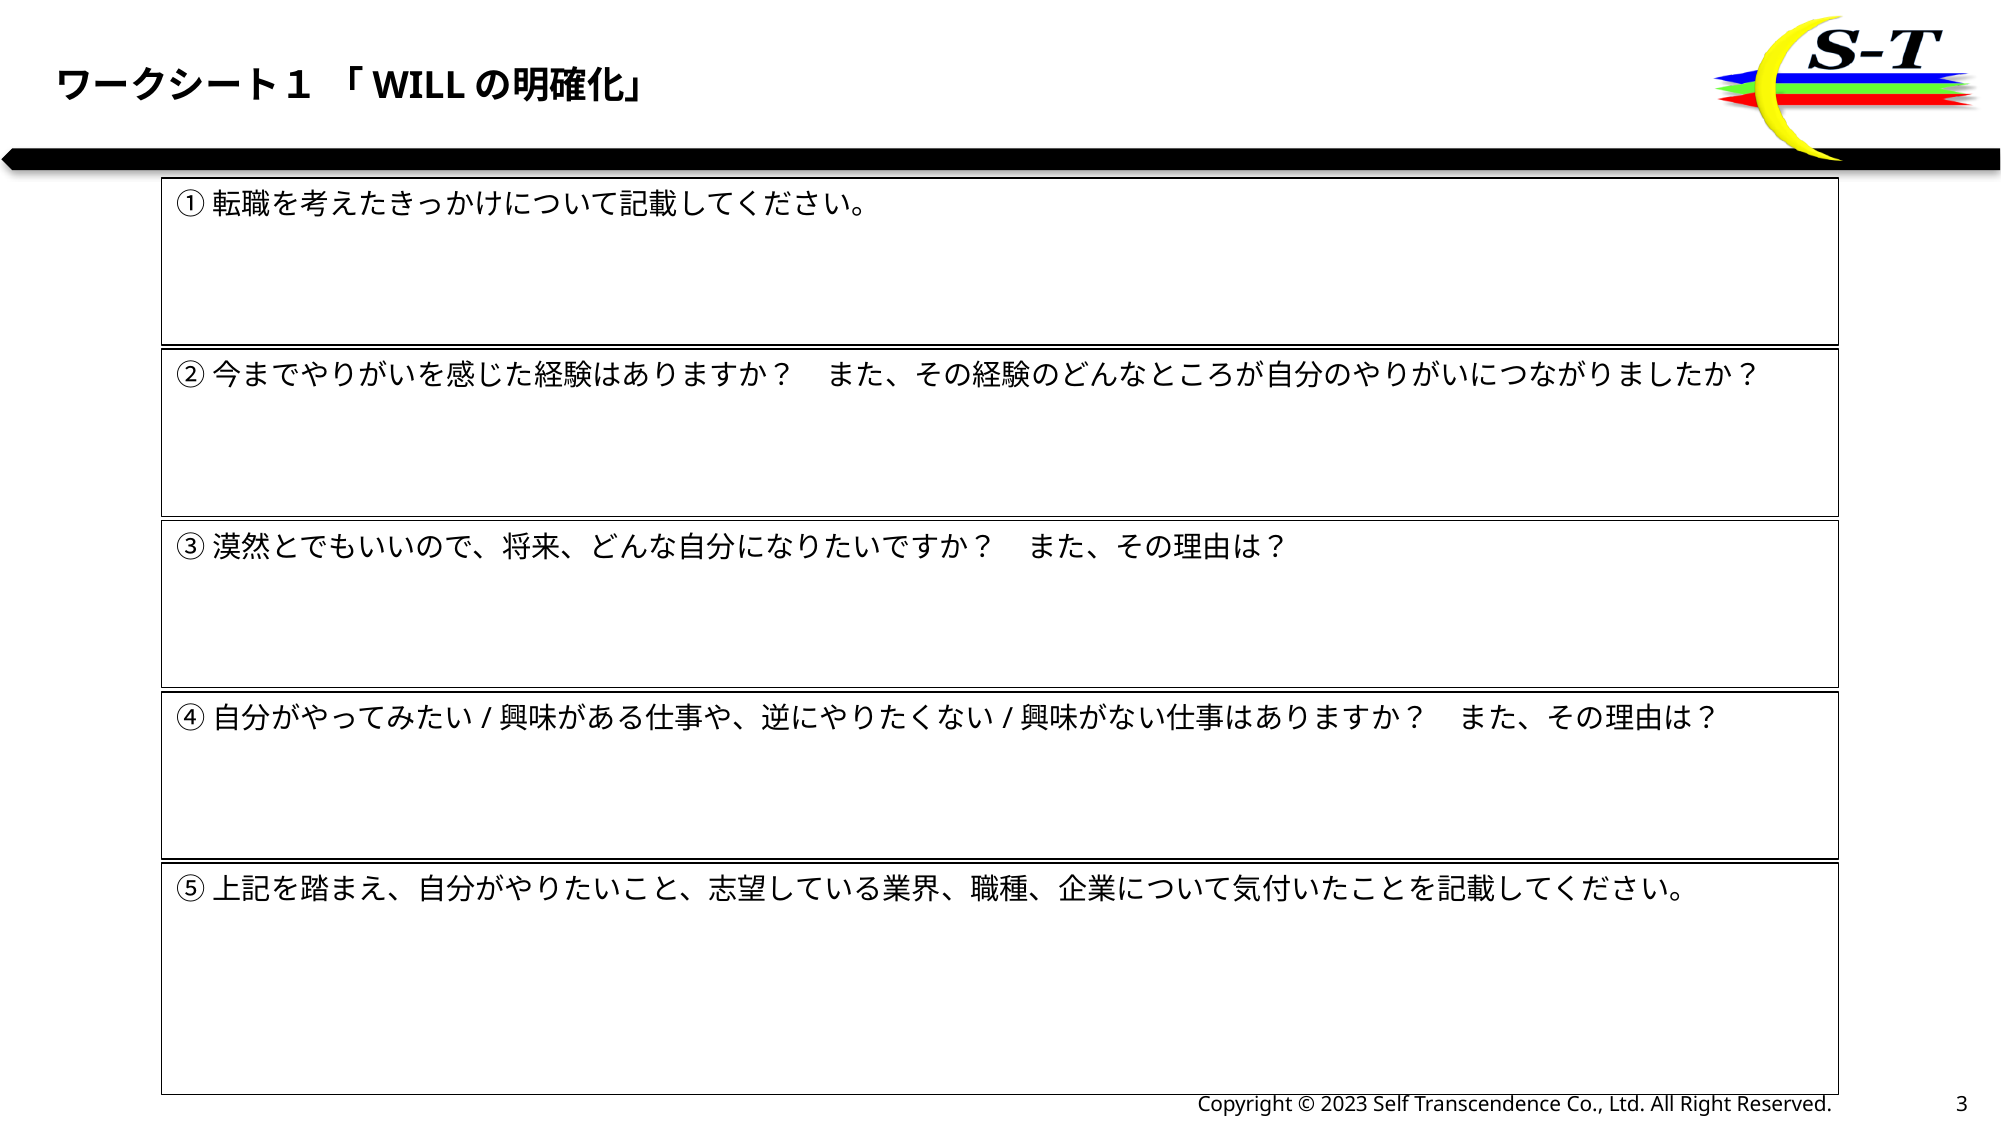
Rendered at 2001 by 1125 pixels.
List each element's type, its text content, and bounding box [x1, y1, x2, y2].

text_box ③漠然とでもいいので、将来、どんな自分になりたいですか？ また、その理由は？ [161, 520, 1839, 688]
text_box ワークシート１ 「WILLの明確化」 [40, 53, 678, 114]
slide_number 2 [1853, 1064, 1984, 1125]
text_box ①転職を考えたきっかけについて記載してください。 [161, 177, 1839, 346]
text_box ④自分がやってみたい/興味がある仕事や、逆にやりたくない/興味がない仕事はありますか？ また、その理由は？ [161, 691, 1839, 860]
text_box ⑤上記を踏まえ、自分がやりたいこと、志望している業界、職種、企業について気付いたことを記載してください。 [161, 863, 1839, 1095]
picture [1712, 0, 1998, 162]
text_box ②今までやりがいを感じた経験はありますか？ また、その経験のどんなところが自分のやりがいにつながりましたか？ [161, 349, 1839, 517]
footer Copyright © 2023 Self Transcendence Co., Ltd. All Right Reserved. [889, 1071, 1848, 1125]
